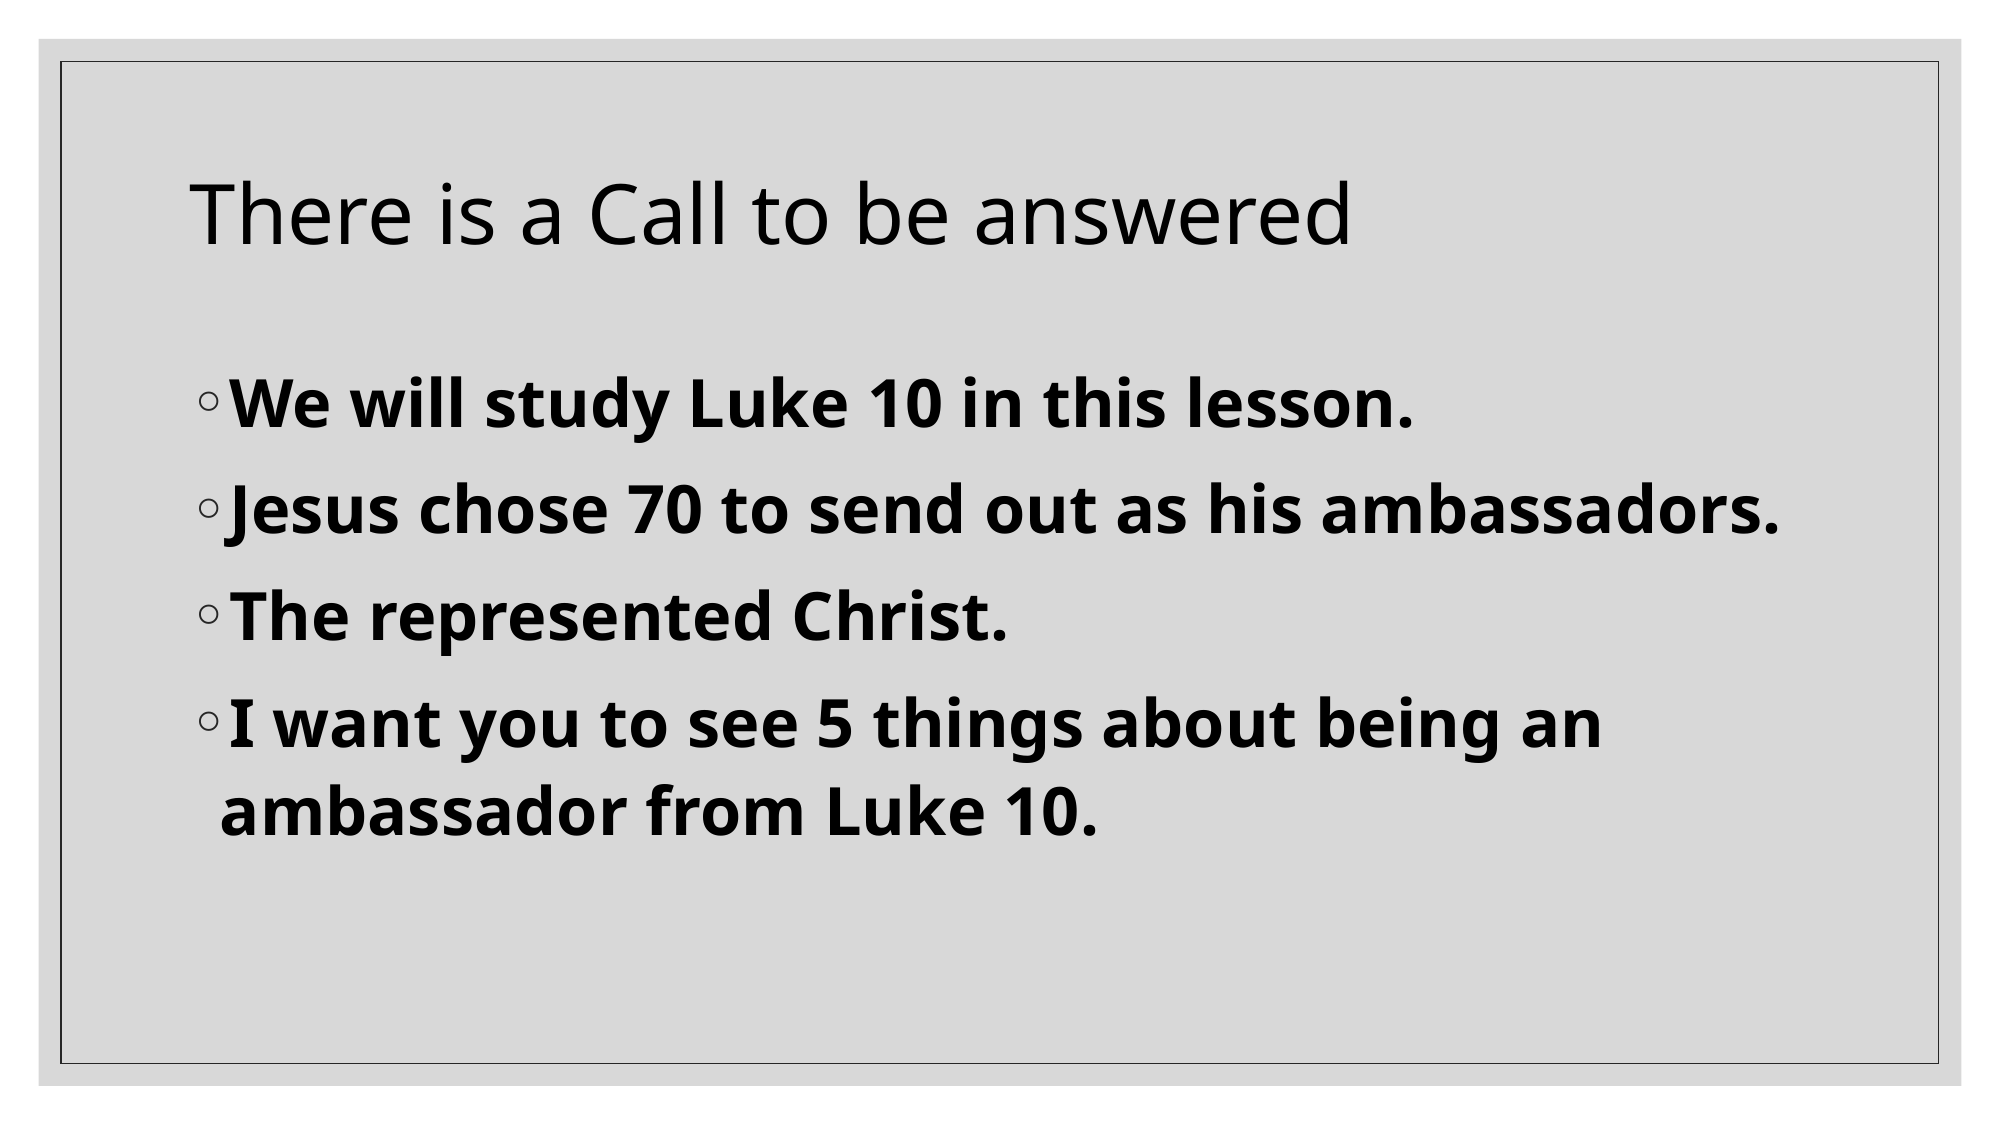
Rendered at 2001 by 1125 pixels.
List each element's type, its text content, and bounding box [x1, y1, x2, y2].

title There is a Call to be answered [174, 105, 1825, 331]
list We will study Luke 10 in this lesson. Jesus chose 70 to send out as his ambassadors. The represented Christ. I want you to see 5 things about being an ambassador from Luke 10. [174, 345, 1825, 977]
